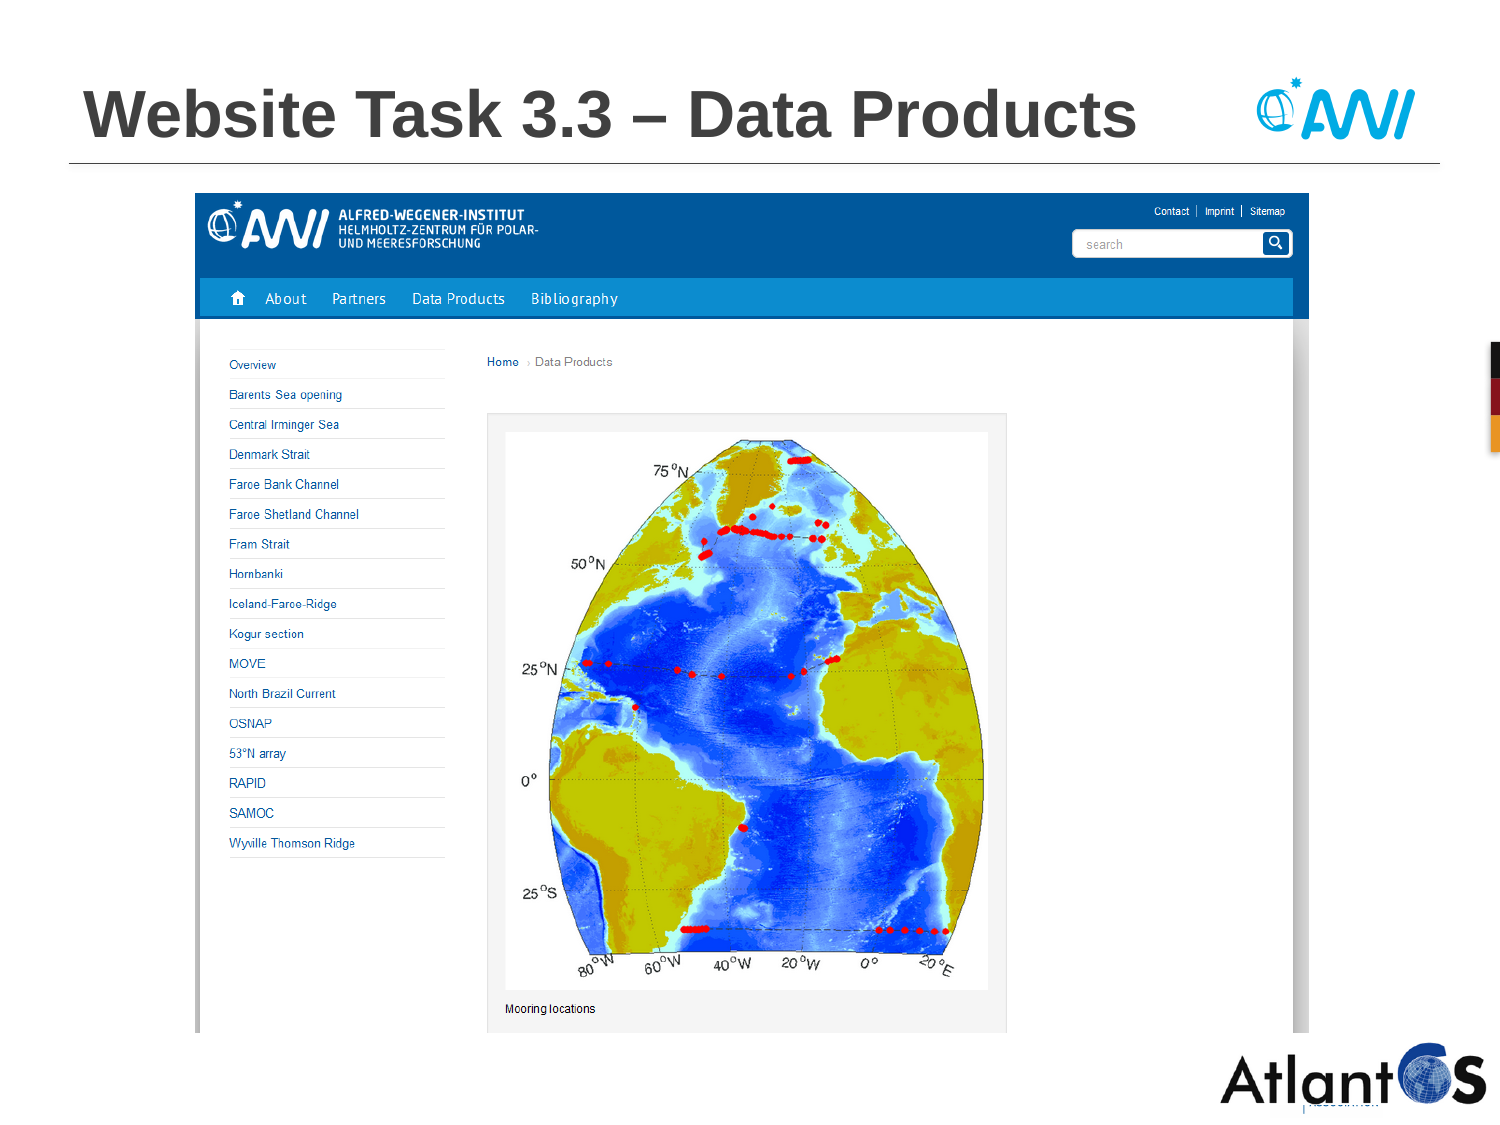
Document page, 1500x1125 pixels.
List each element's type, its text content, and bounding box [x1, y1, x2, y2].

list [194, 193, 1310, 1034]
picture [1204, 1040, 1500, 1118]
title Website Task 3.3 – Data Products [68, 63, 1436, 163]
